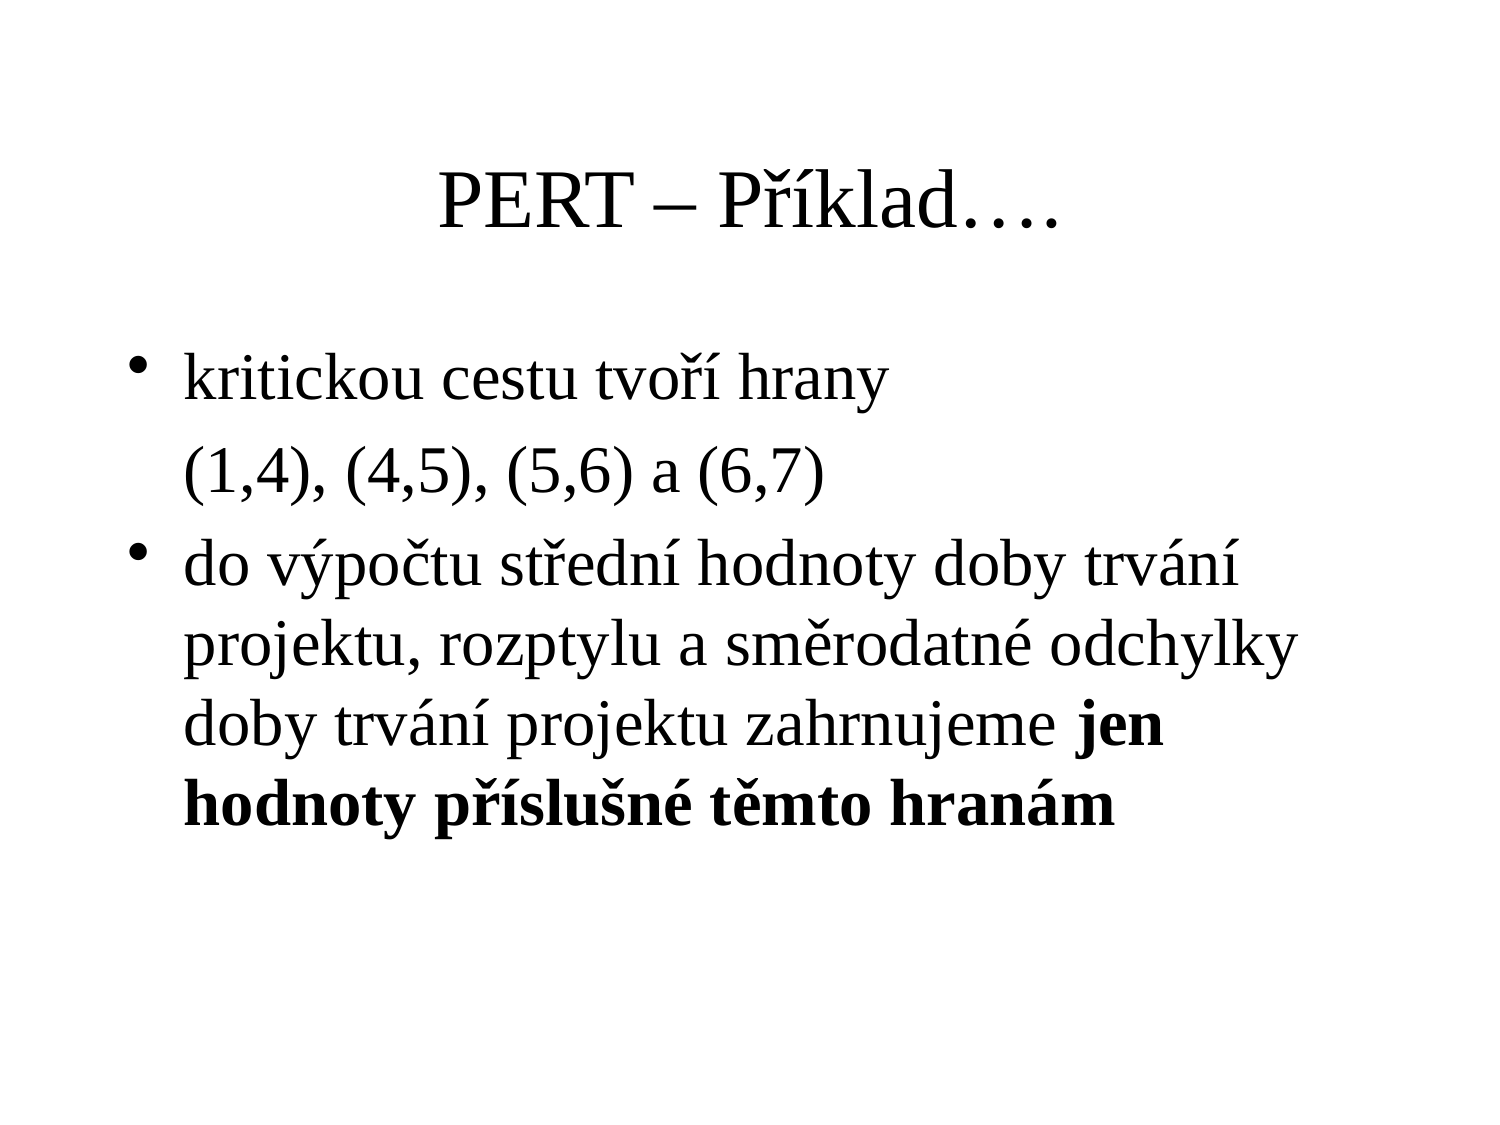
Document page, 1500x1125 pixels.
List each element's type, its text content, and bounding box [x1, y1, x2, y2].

title PERT – Příklad…. [112, 99, 1388, 288]
list kritickou cestu tvoří hrany (1,4), (4,5), (5,6) a (6,7) do výpočtu střední hodnoty doby trvání projektu, rozptylu a směrodatné odchylky doby trvání projektu zahrnujeme jen hodnoty příslušné těmto hranám [112, 324, 1388, 1000]
